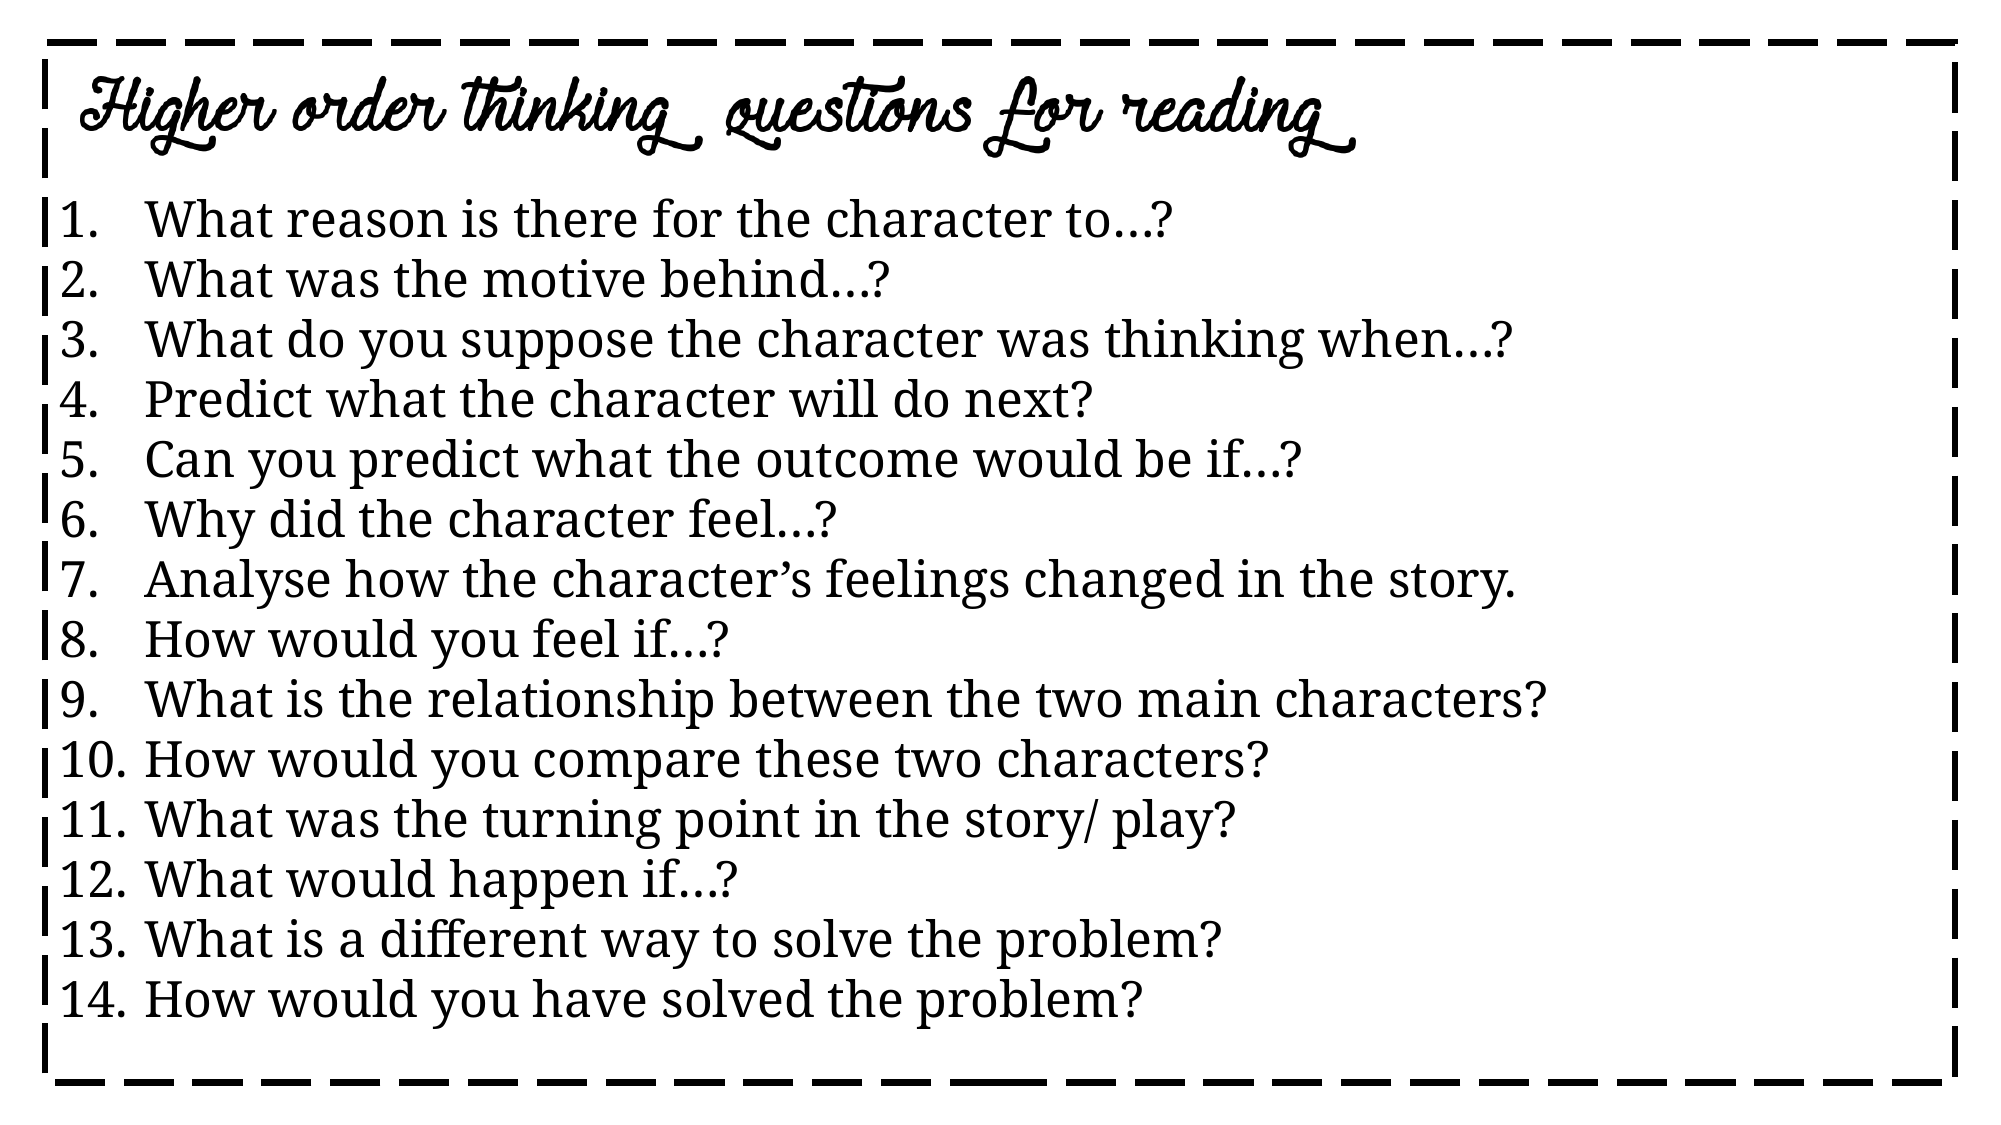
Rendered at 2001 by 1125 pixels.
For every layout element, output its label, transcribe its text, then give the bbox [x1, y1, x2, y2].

text_box What reason is there for the character to…? What was the motive behind…? What do you suppose the character was thinking when…? Predict what the character will do next? Can you predict what the outcome would be if…? Why did the character feel…? Analyse how the character’s feelings changed in the story. How would you feel if…? What is the relationship between the two main characters? How would you compare these two characters? What was the turning point in the story/ play? What would happen if…? What is a different way to solve the problem? How would you have solved the problem? [44, 41, 1956, 1084]
picture [74, 69, 1365, 166]
